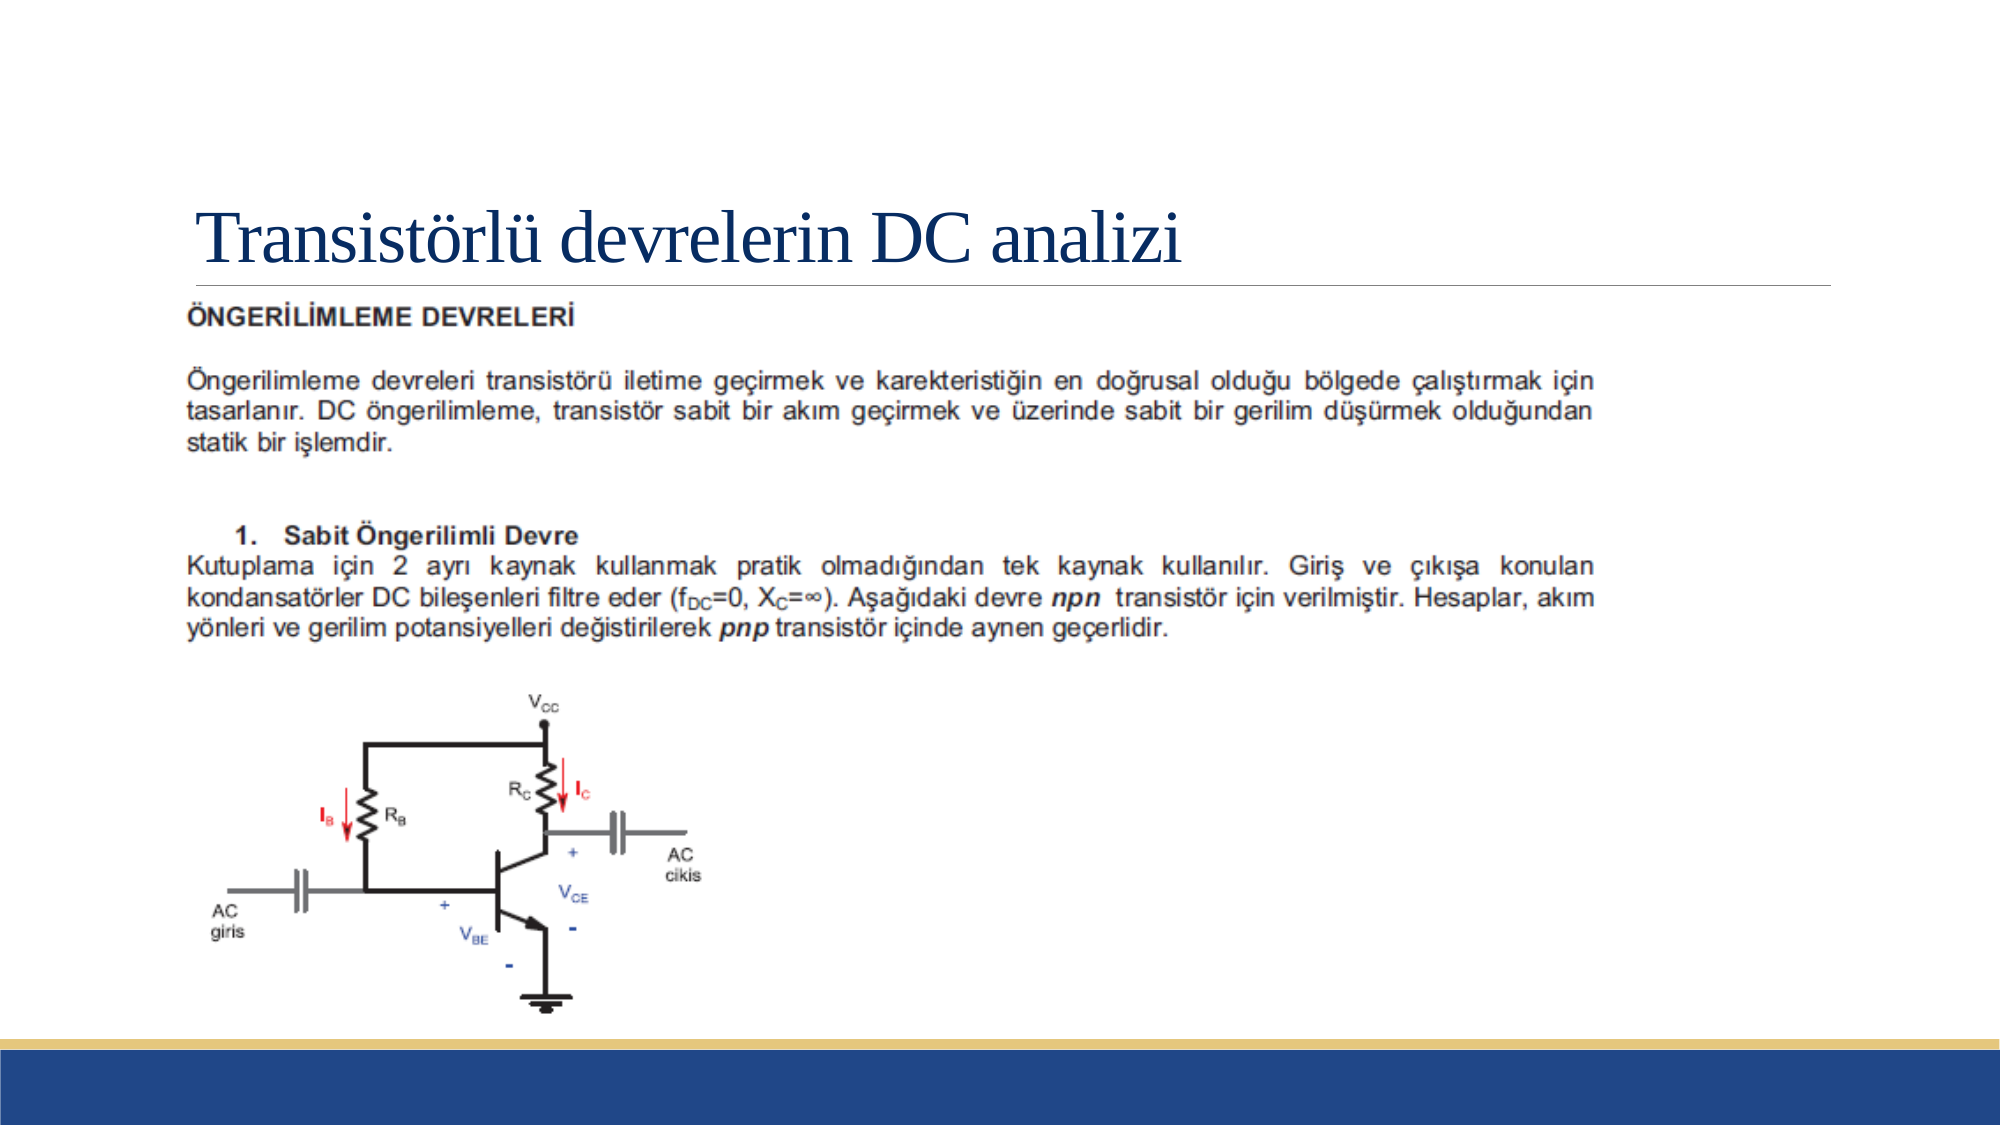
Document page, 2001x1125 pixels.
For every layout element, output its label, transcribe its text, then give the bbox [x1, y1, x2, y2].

picture [179, 299, 1601, 1029]
title Transistörlü devrelerin DC analizi [180, 47, 1830, 285]
